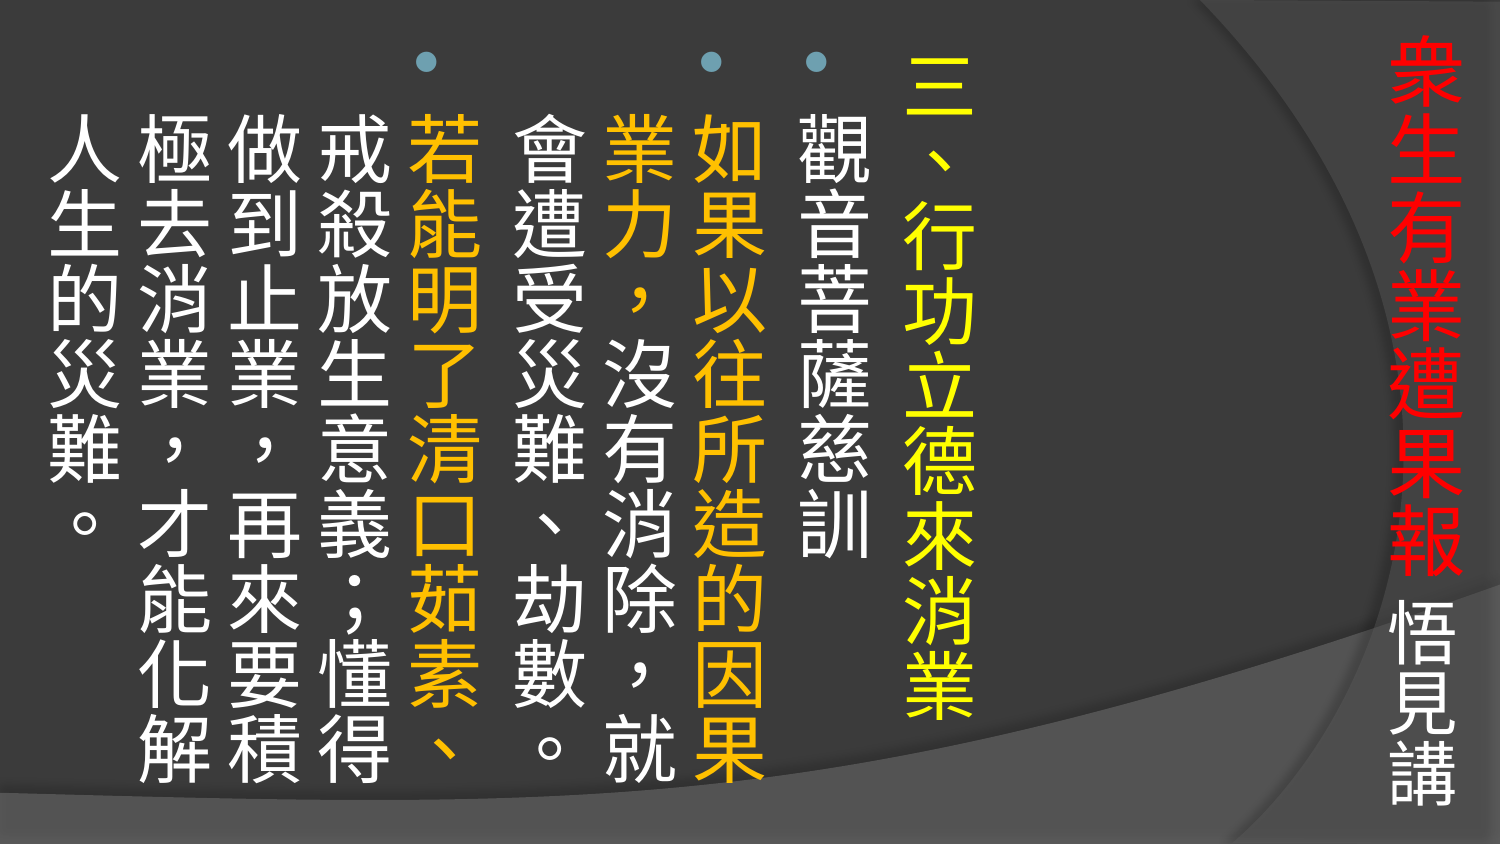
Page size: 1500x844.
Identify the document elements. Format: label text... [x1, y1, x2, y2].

title 衆生有業遭果報 悟見講 [1364, 21, 1483, 820]
list 三、行功立德來消業 觀音菩薩慈訓 如果以往所造的因果業力，沒有消除，就會遭受災難、劫數。 若能明了清口茹素、戒殺放生意義；懂得做到止業，再來要積極去消業，才能化解人生的災難。 [29, 27, 1365, 820]
